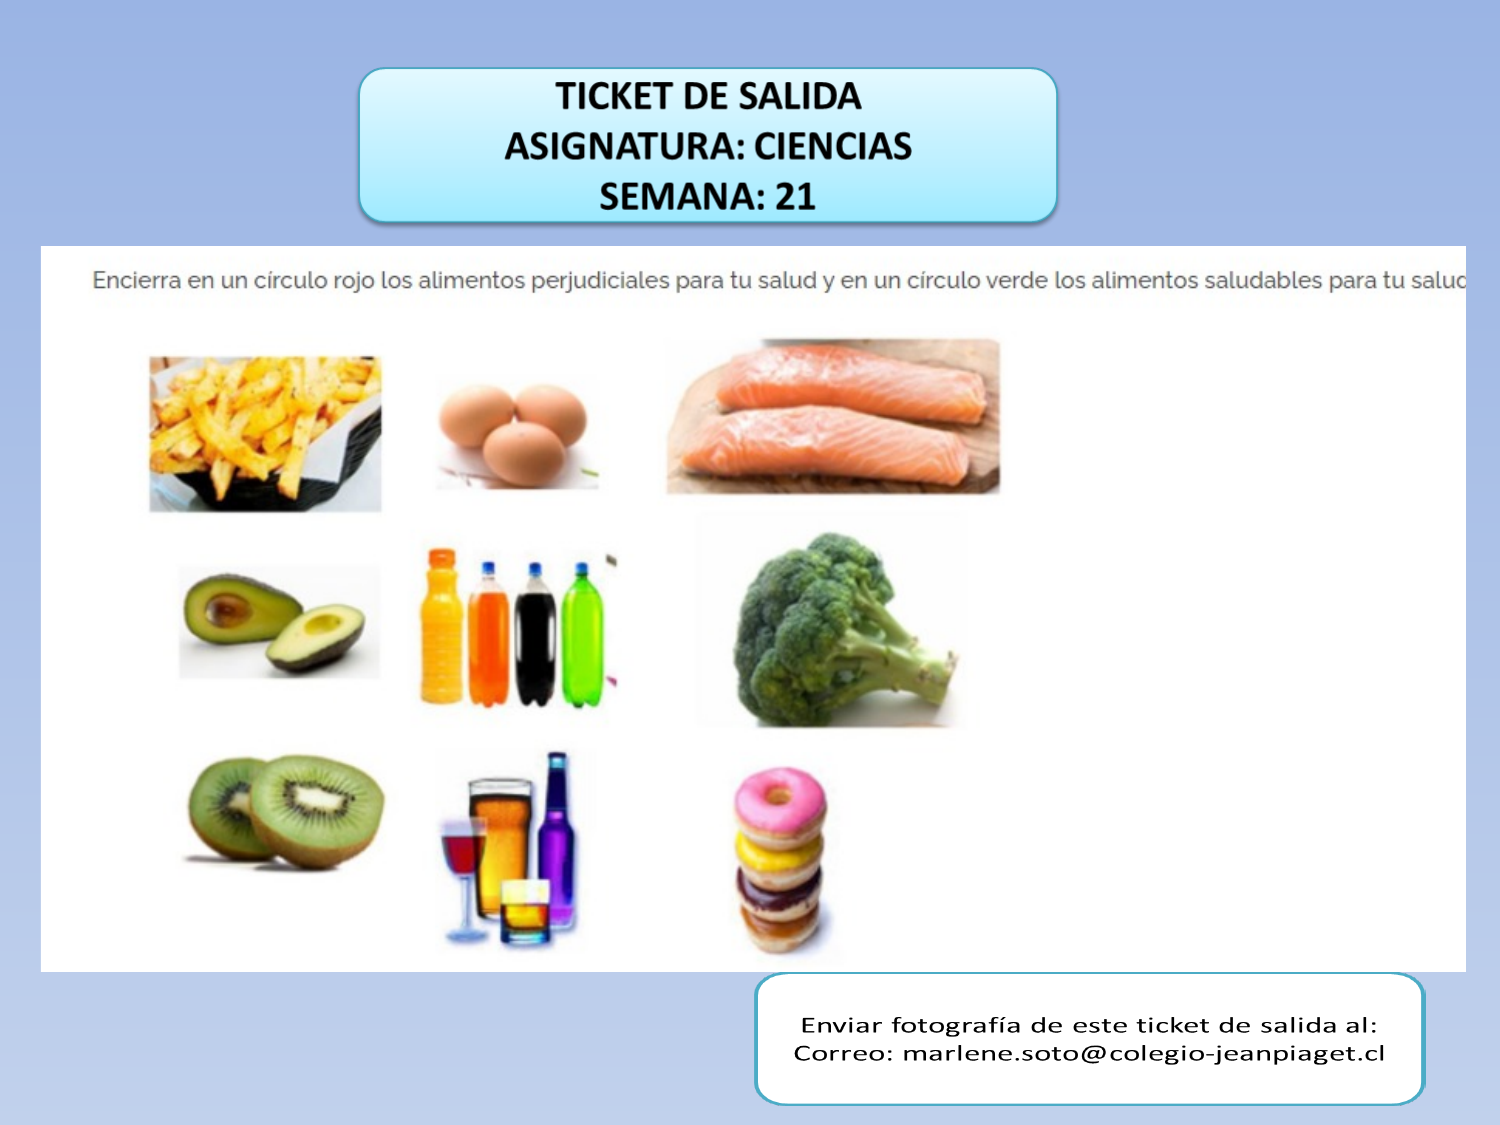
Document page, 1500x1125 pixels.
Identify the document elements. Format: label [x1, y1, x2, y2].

picture [40, 54, 1467, 1107]
